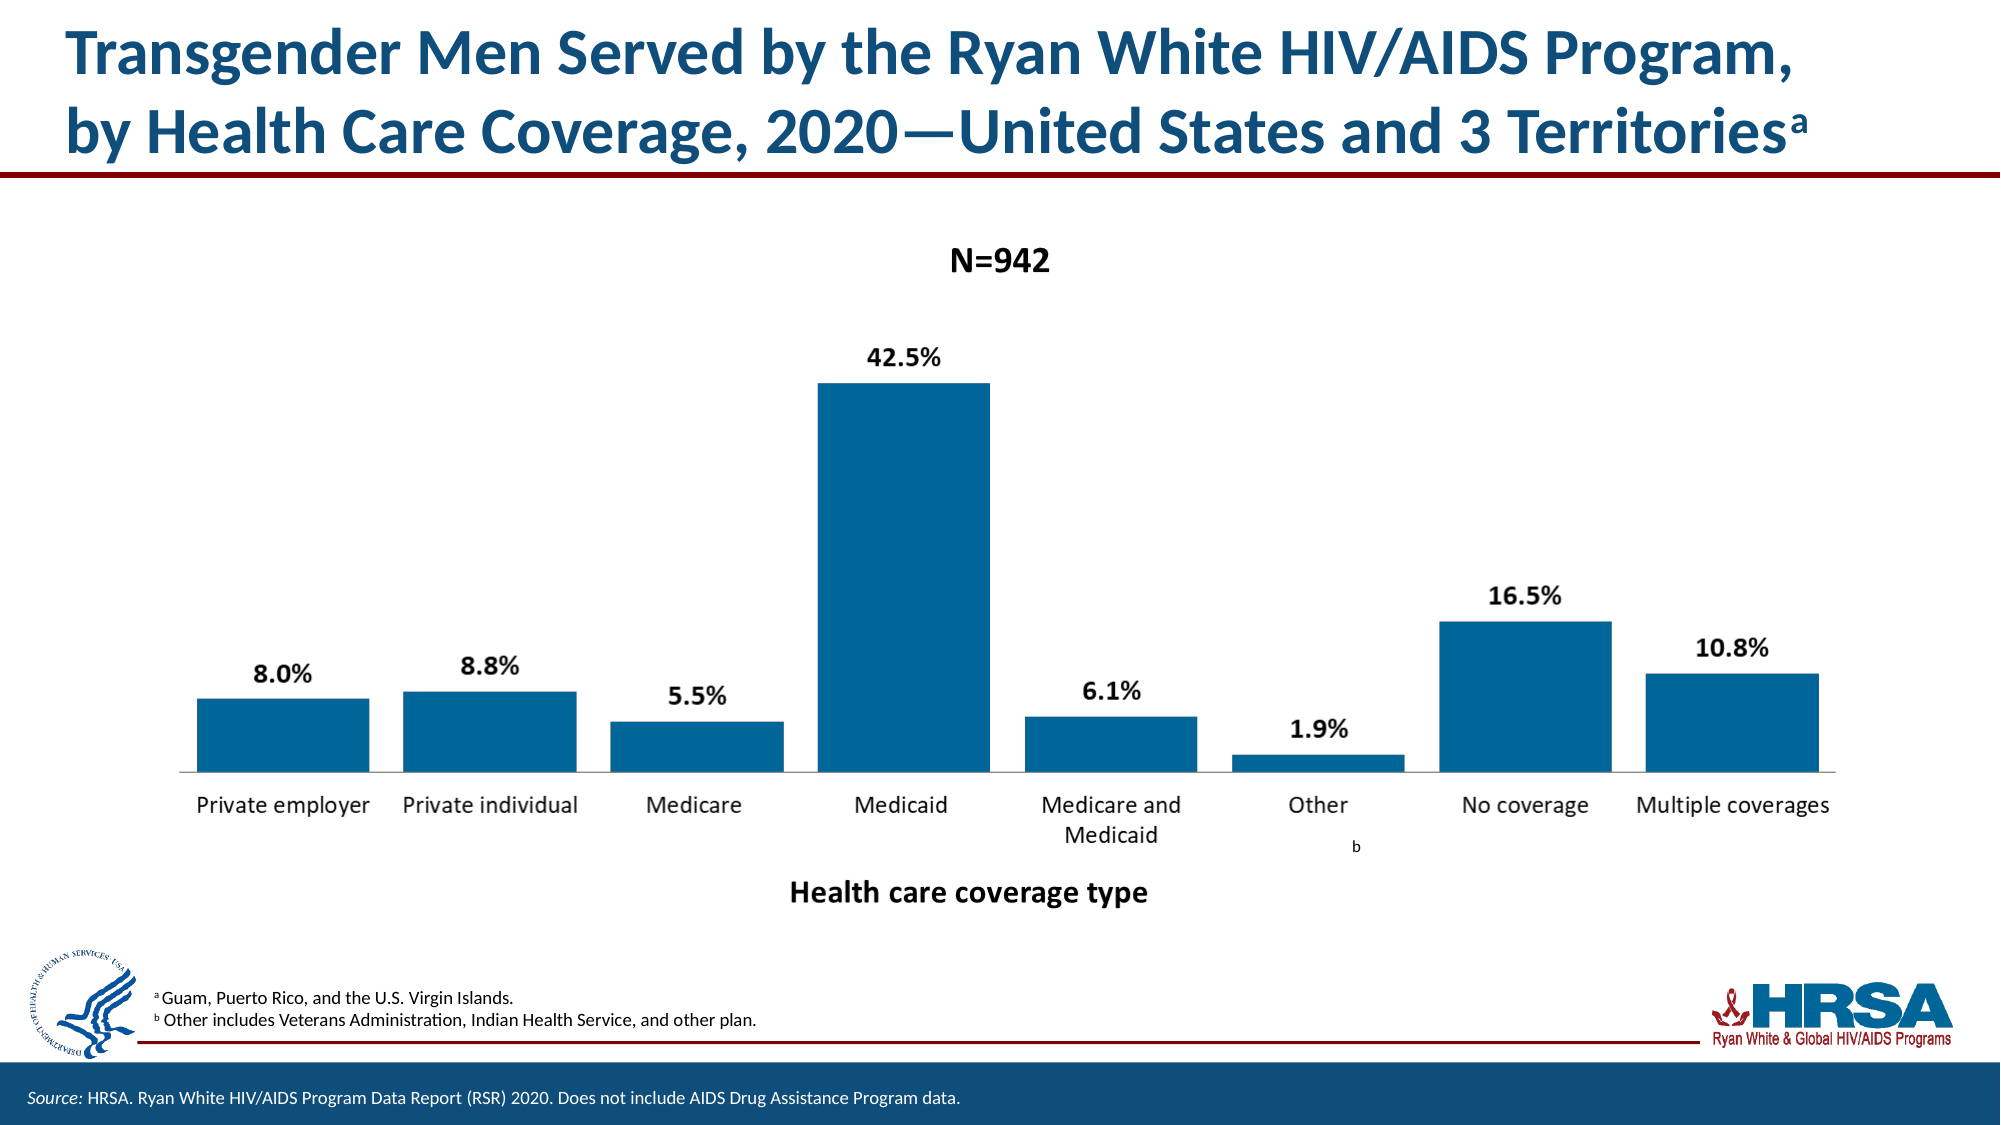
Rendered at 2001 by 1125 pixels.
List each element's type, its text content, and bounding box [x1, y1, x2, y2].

picture [137, 205, 1863, 920]
text_box a Guam, Puerto Rico, and the U.S. Virgin Islands. b Other includes Veterans Administration, Indian Health Service, and other plan. [139, 978, 1346, 1061]
picture [1712, 982, 1953, 1048]
picture [24, 946, 141, 1062]
picture [1821, 995, 1836, 1002]
title Transgender Men Served by the Ryan White HIV/AIDS Program, by Health Care Coverage, 2020—United States and 3 Territoriesa [50, 0, 1863, 175]
picture [1922, 1001, 1929, 1011]
picture [1872, 982, 1953, 1023]
